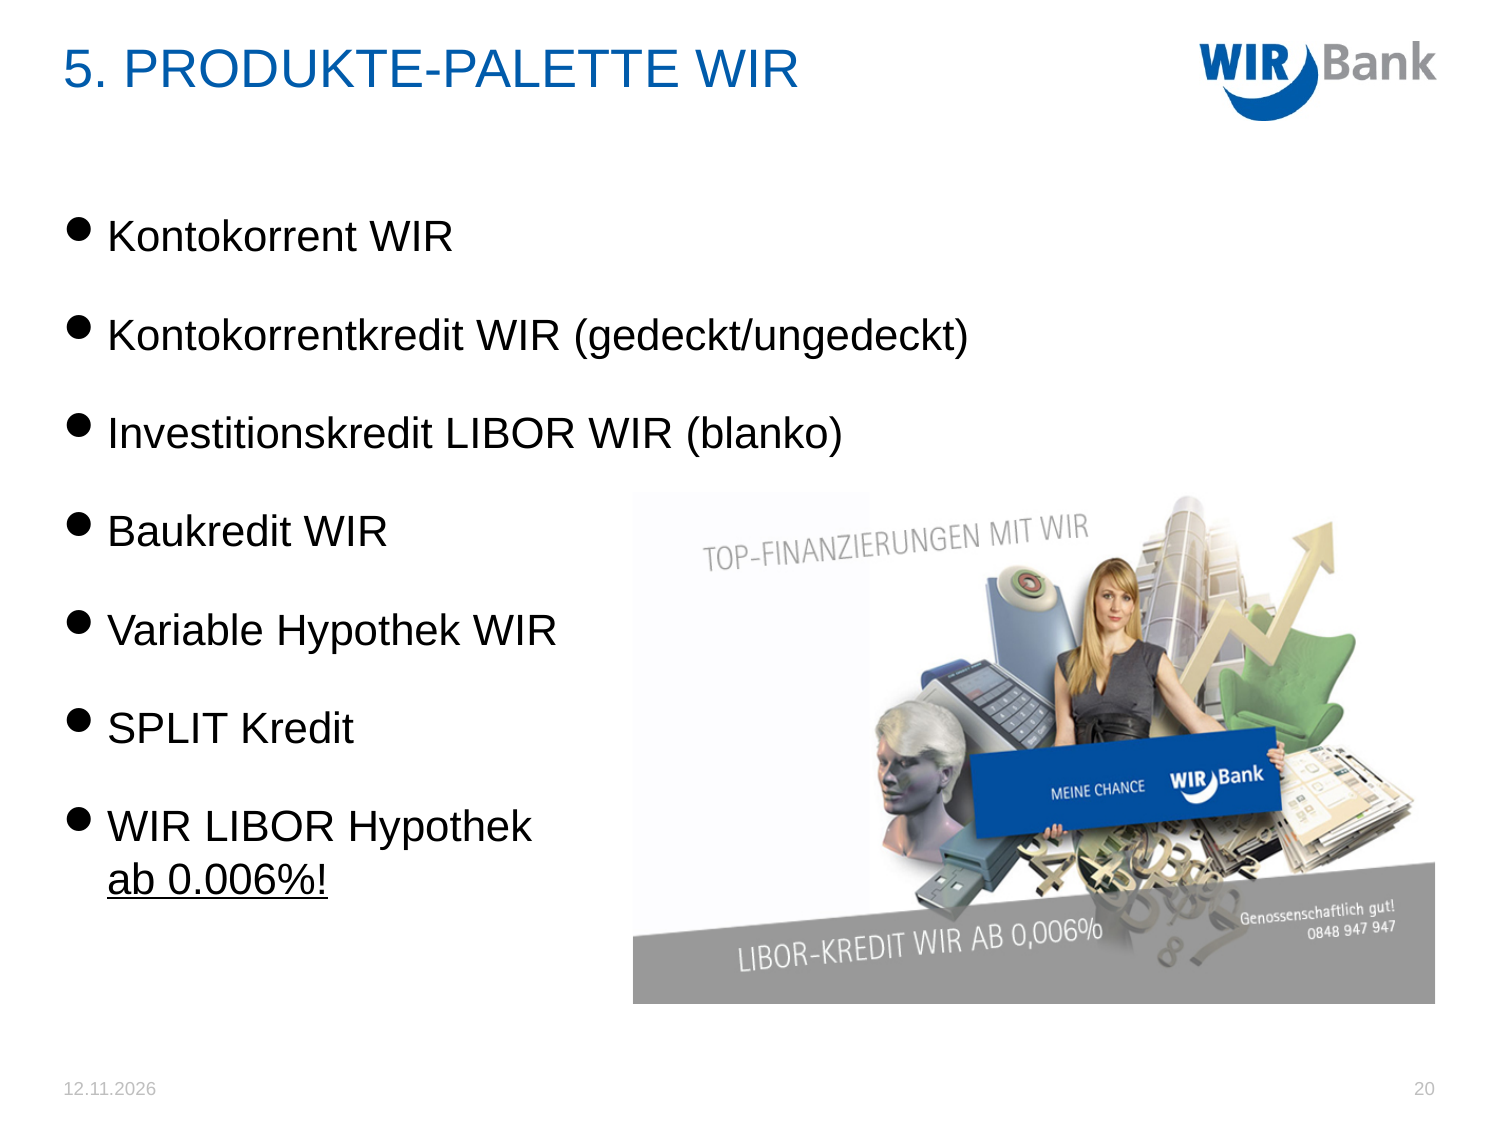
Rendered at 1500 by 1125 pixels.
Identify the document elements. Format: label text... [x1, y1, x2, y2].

list Kontokorrent WIR Kontokorrentkredit WIR (gedeckt/ungedeckt) Investitionskredit LIBOR WIR (blanko) Baukredit WIR Variable Hypothek WIR SPLIT Kredit WIR LIBOR Hypothek ab 0.006%! [63, 200, 1437, 1066]
picture [1199, 41, 1437, 121]
picture [632, 480, 1437, 1004]
title 5. Produkte-palette WIR [63, 25, 1157, 185]
slide_number 20 [1362, 1077, 1436, 1119]
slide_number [63, 1077, 174, 1119]
